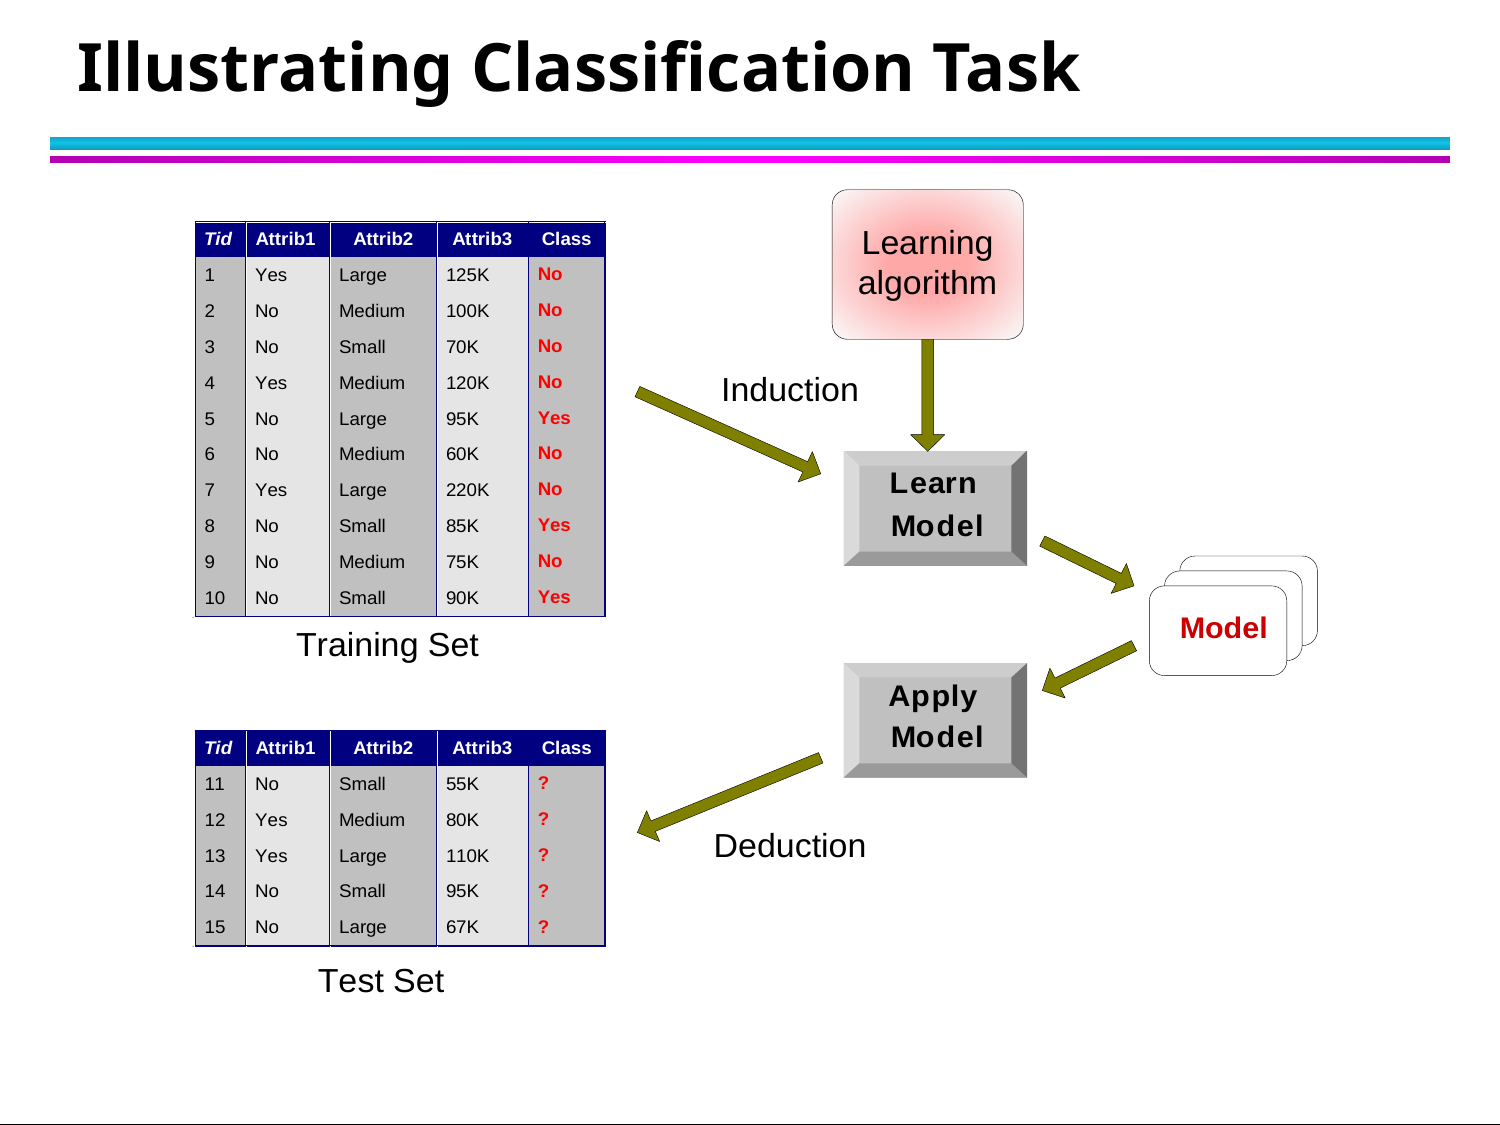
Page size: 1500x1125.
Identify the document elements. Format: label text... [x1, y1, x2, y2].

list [179, 187, 1320, 1038]
title Illustrating Classification Task [62, 24, 1421, 113]
